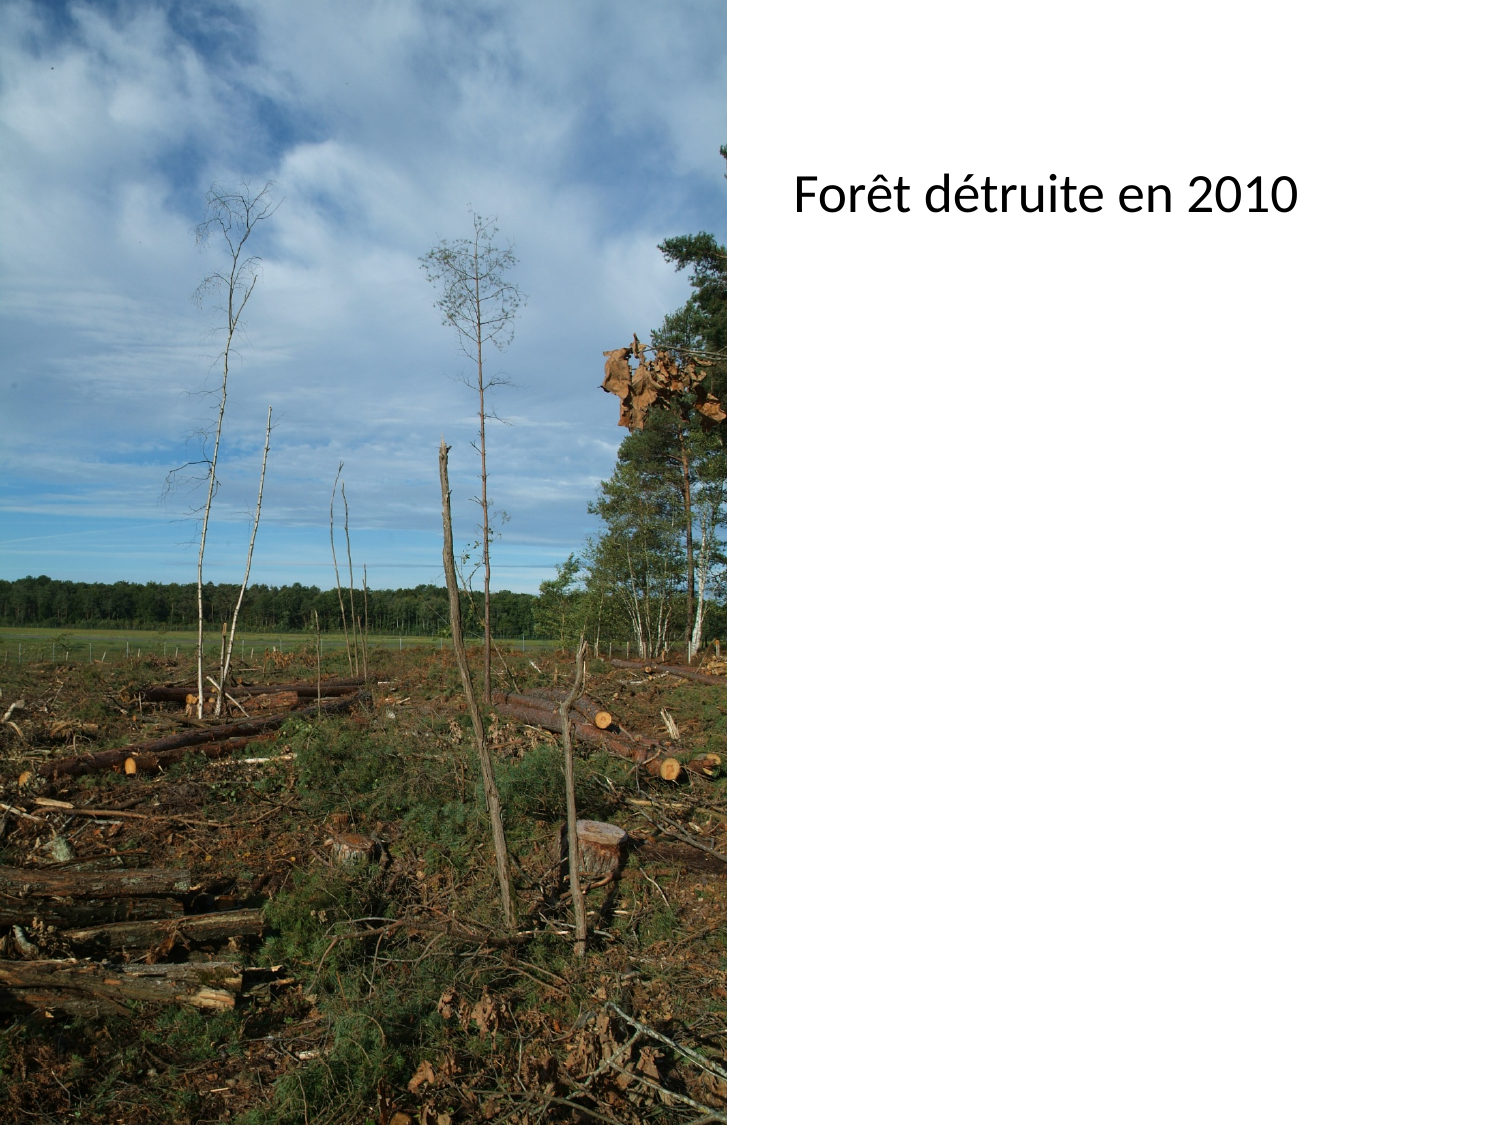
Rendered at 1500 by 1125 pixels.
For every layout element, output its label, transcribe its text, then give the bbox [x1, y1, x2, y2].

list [0, 0, 727, 1125]
title Forêt détruite en 2010 [731, 149, 1500, 337]
